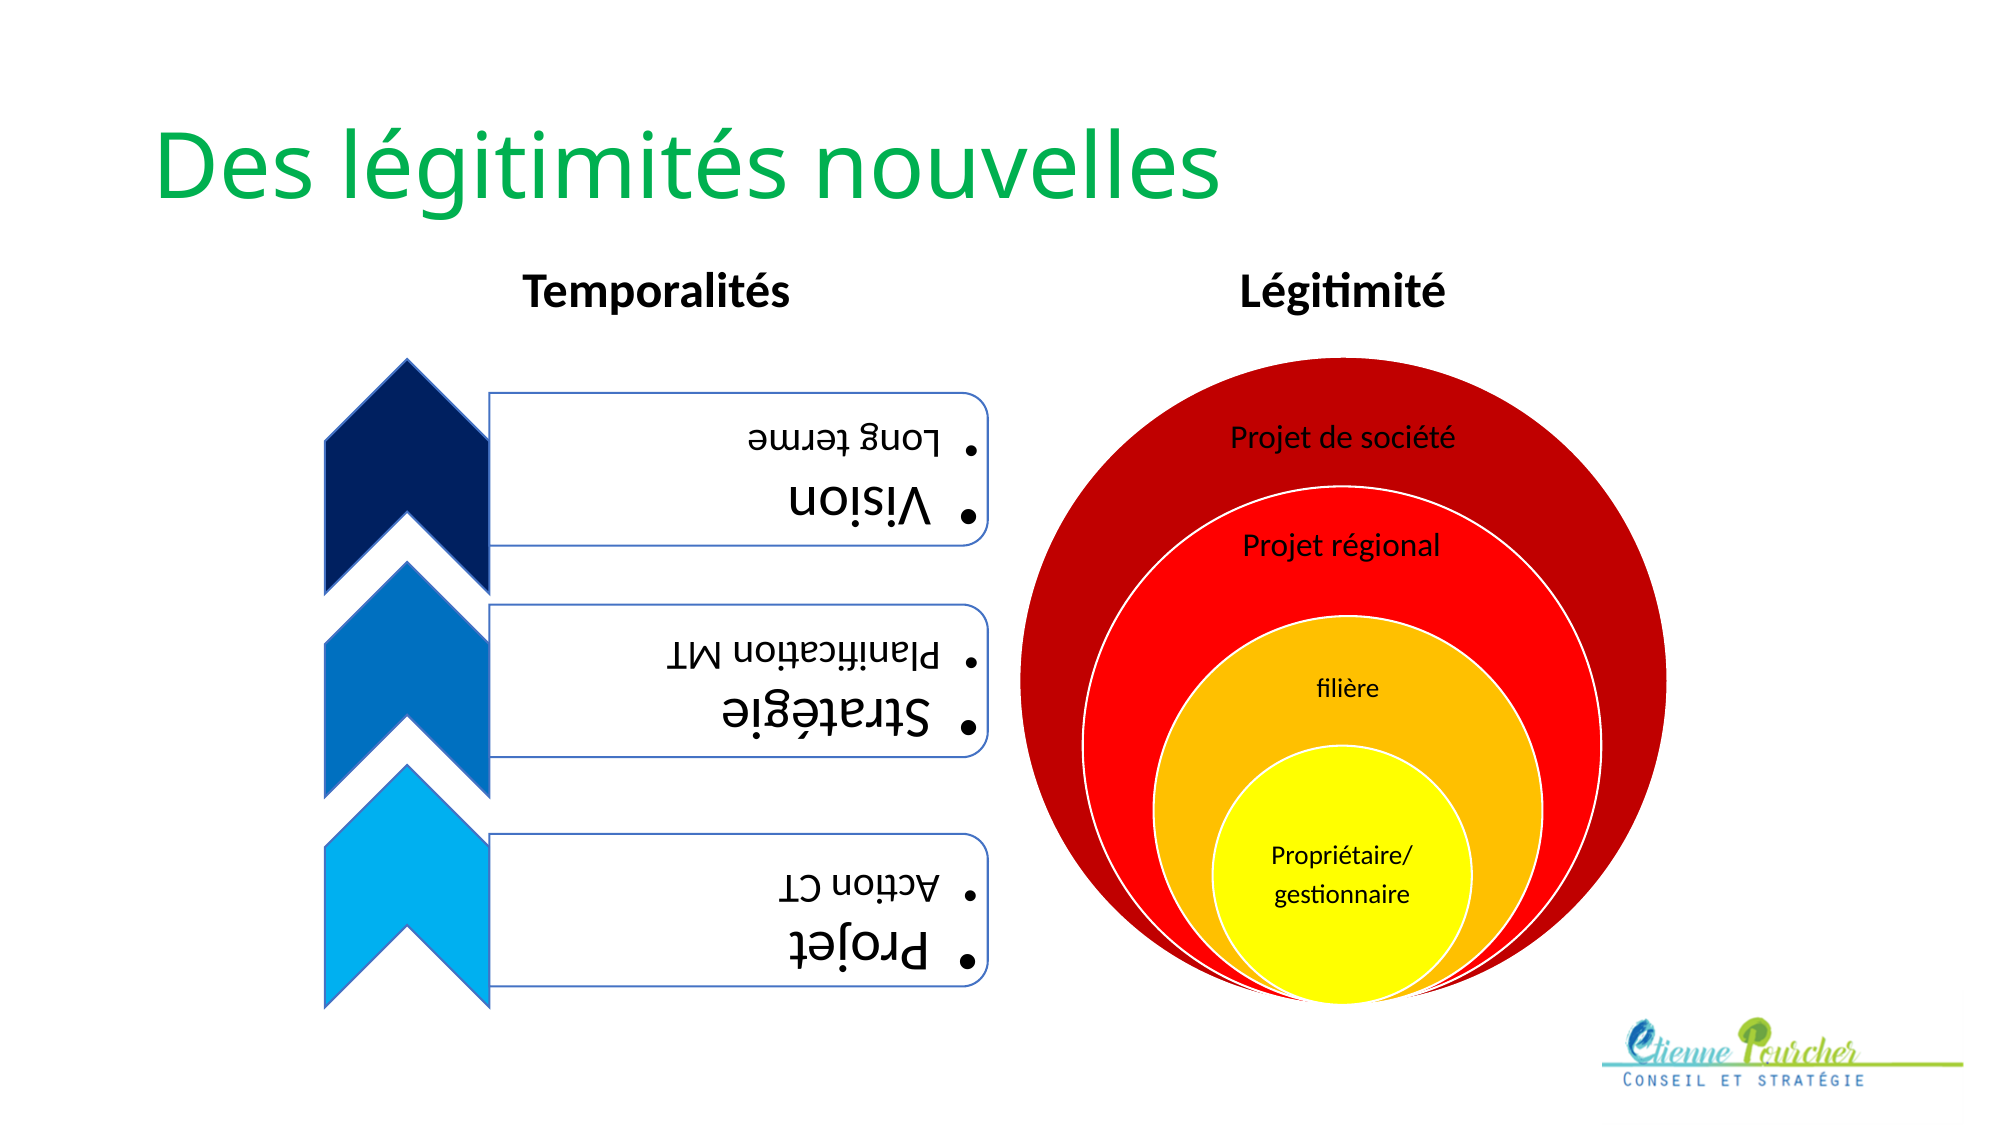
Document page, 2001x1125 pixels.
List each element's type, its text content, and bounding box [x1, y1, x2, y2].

list Légitimité [1011, 251, 1675, 327]
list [324, 358, 988, 1008]
list Temporalités [324, 251, 988, 327]
title Des légitimités nouvelles [137, 59, 1863, 278]
picture [1602, 990, 1964, 1125]
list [1011, 356, 1675, 1005]
